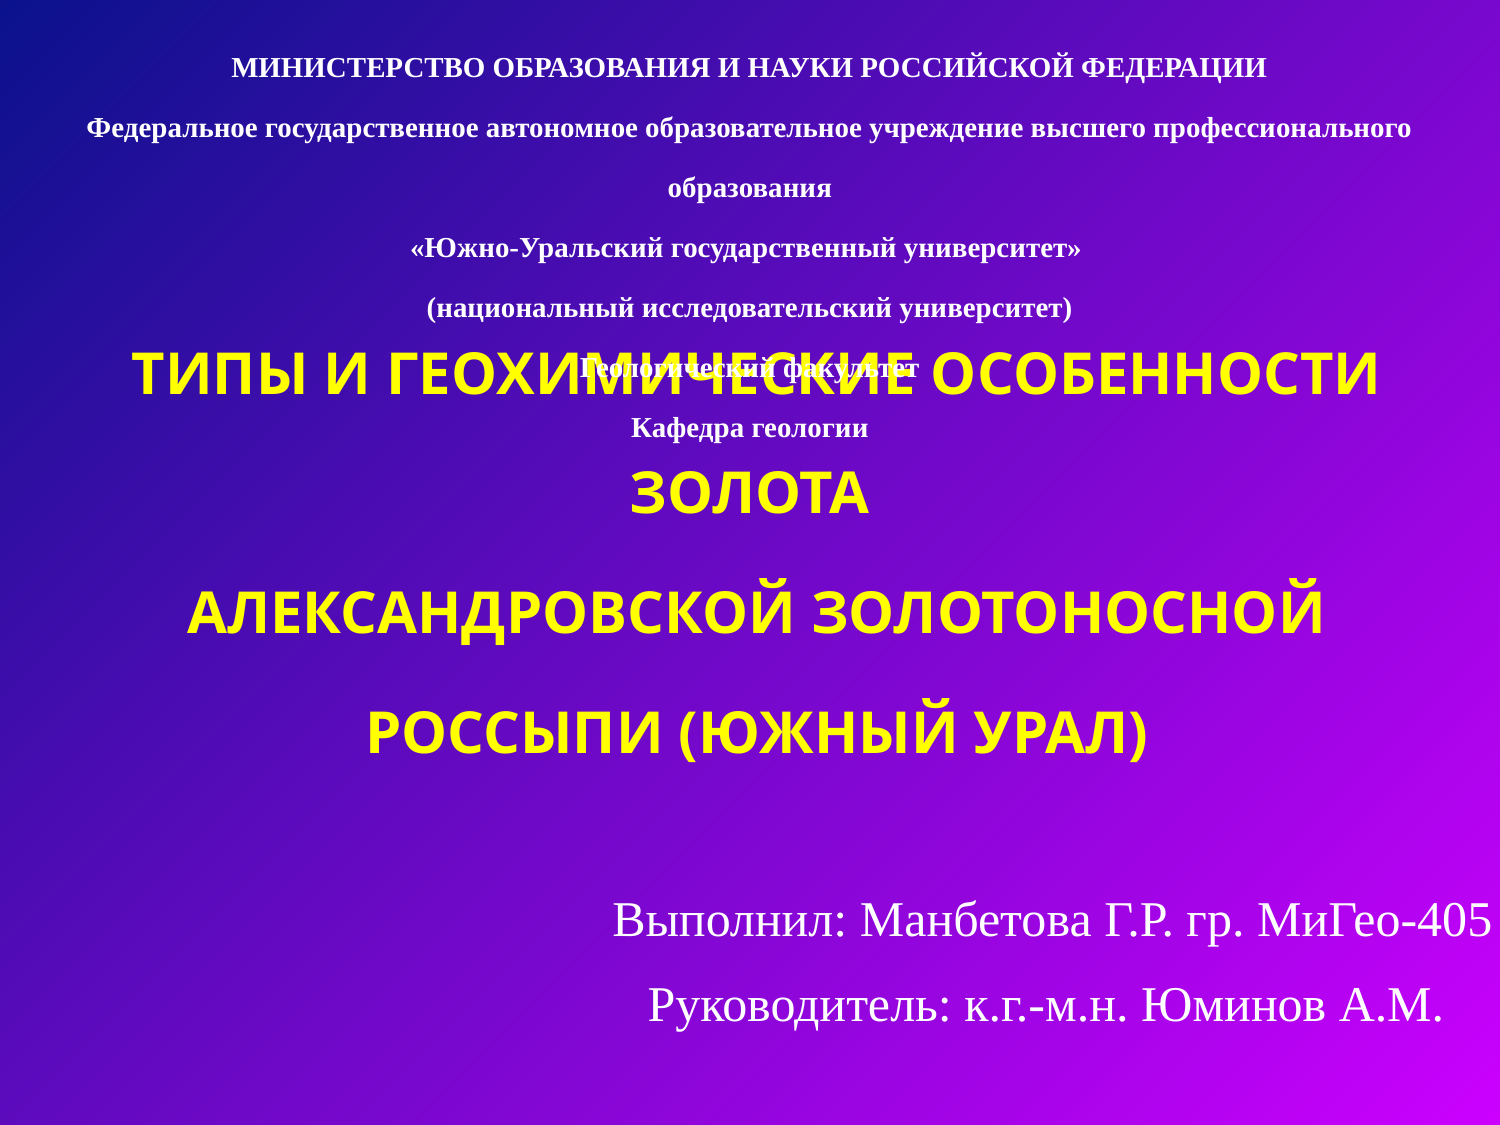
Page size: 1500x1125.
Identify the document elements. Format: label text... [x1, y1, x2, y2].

title ТИПЫ И ГЕОХИМИЧЕСКИЕ ОСОБЕННОСТИ ЗОЛОТА АЛЕКСАНДРОВСКОЙ ЗОЛОТОНОСНОЙ РОССЫПИ (ЮЖНЫЙ УРАЛ) [82, 503, 1432, 804]
text_box МИНИСТЕРСТВО ОБРАЗОВАНИЯ И НАУКИ РОССИЙСКОЙ ФЕДЕРАЦИИ Федеральное государственное автономное образовательное учреждение высшего профессионального образования «Южно-Уральский государственный университет» (национальный исследовательский университет) Геологический факультет Кафедра геологии [0, 35, 1500, 470]
subtitle Выполнил: Манбетова Г.Р. гр. МиГео-405 Руководитель: к.г.-м.н. Юминов А.М. [527, 878, 1500, 1125]
